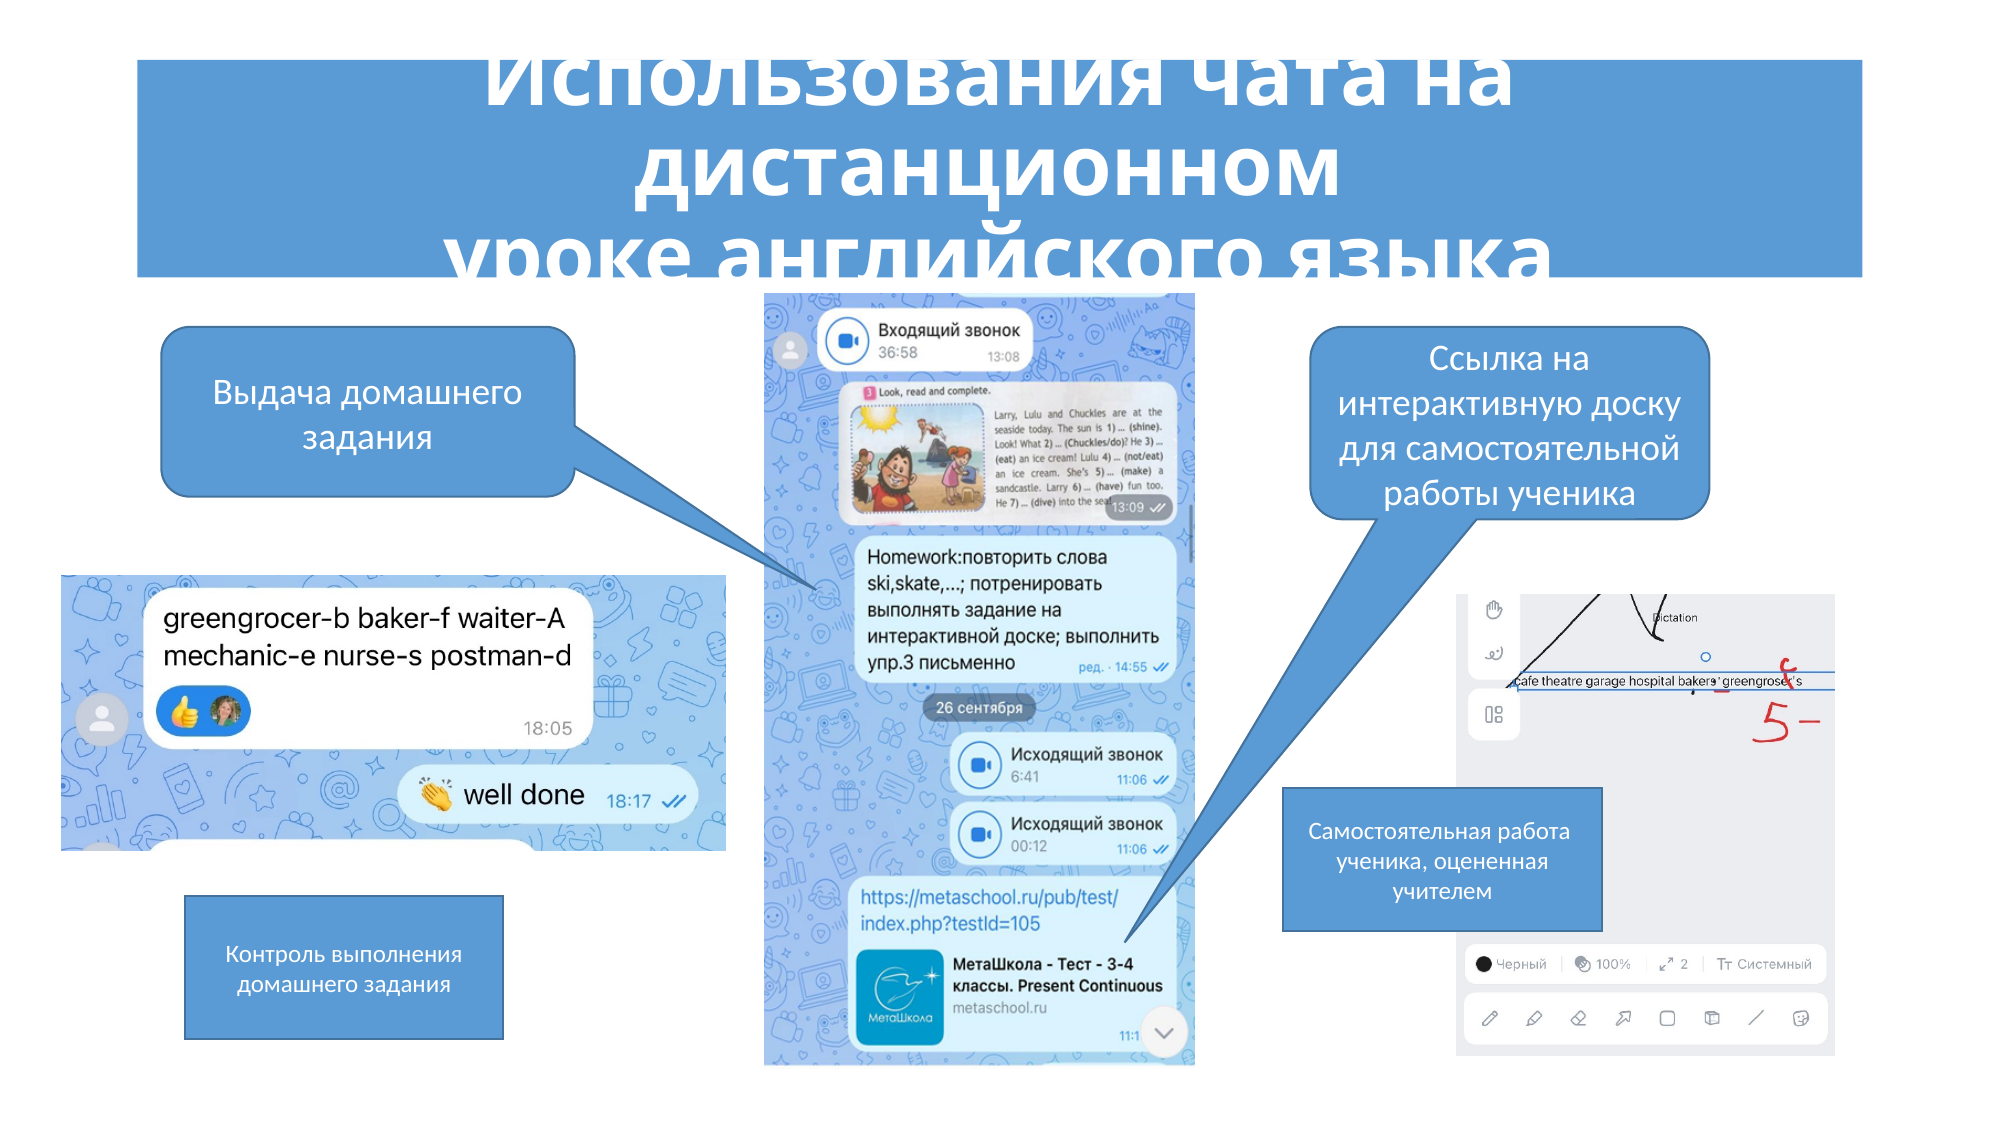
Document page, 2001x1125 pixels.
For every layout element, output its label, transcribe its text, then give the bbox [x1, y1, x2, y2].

picture [61, 575, 726, 851]
text_box Выдача домашнего задания [160, 325, 764, 565]
picture [1456, 594, 1835, 1056]
text_box Самостоятельная работа ученика, оцененная учителем [1282, 787, 1456, 932]
text_box Контроль выполнения домашнего задания [184, 895, 504, 1040]
text_box Ссылка на интерактивную доску для самостоятельной работы ученика [1196, 325, 1711, 859]
title Использования чата на дистанционном уроке английского языка [137, 59, 1863, 278]
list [764, 294, 1196, 1069]
